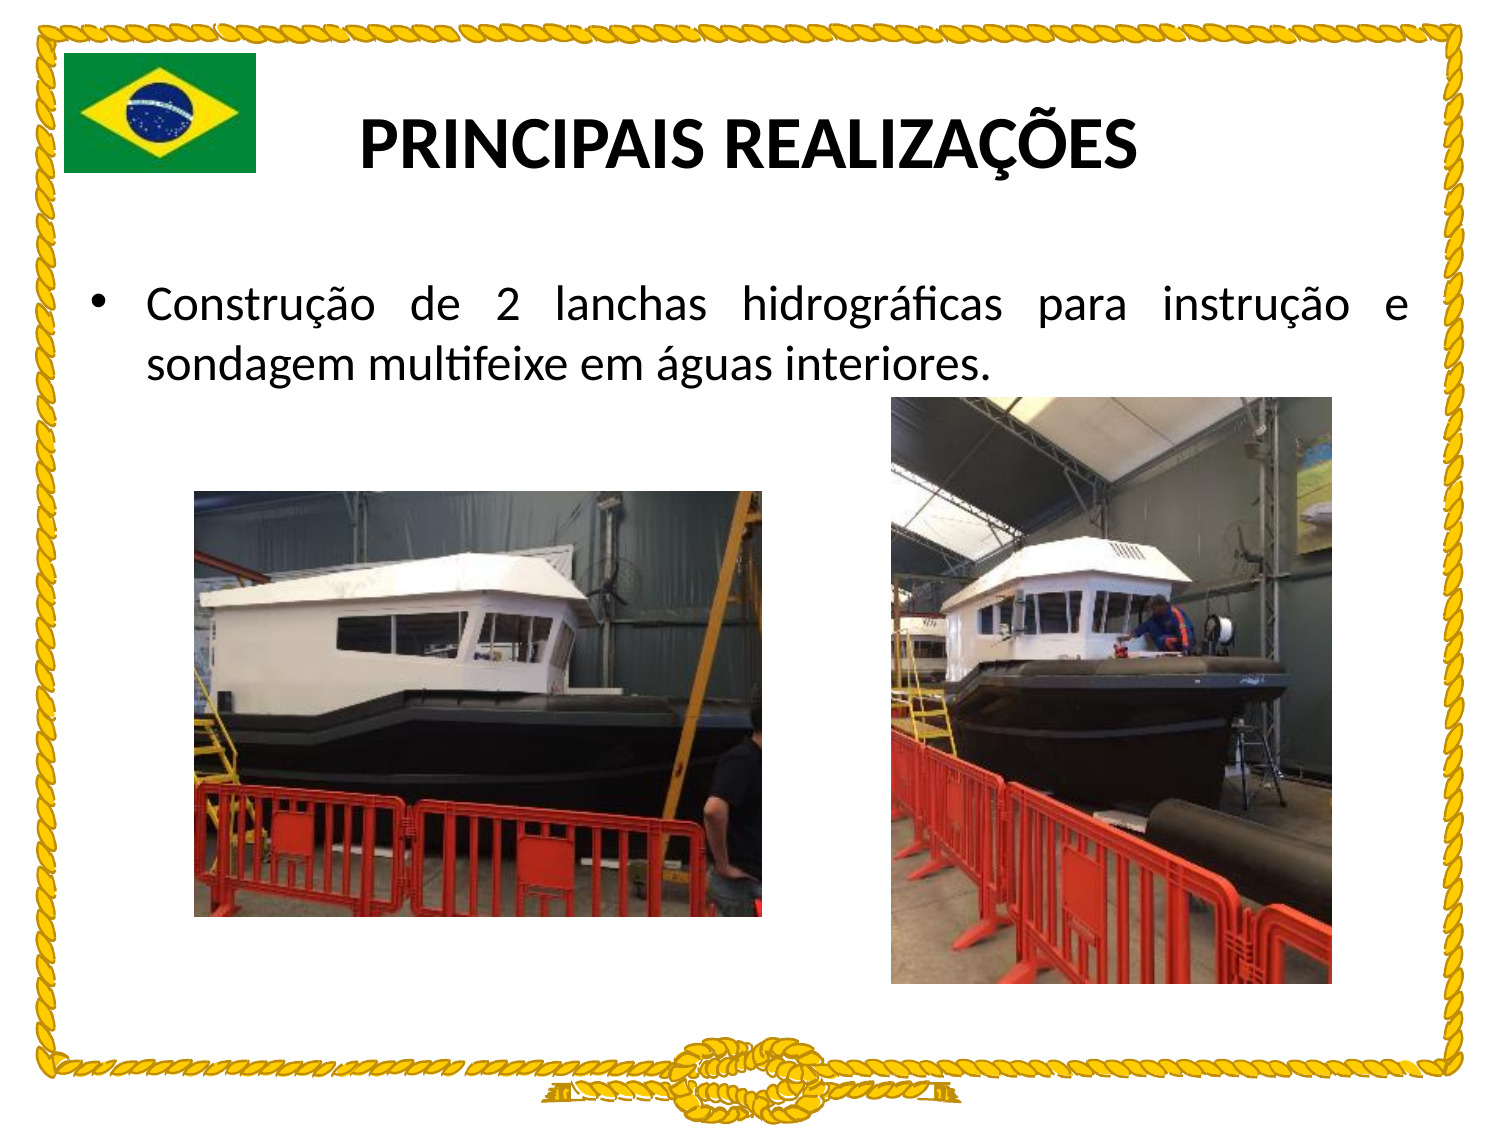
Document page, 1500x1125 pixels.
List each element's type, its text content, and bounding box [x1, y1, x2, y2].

picture [64, 53, 256, 173]
picture [194, 491, 763, 918]
list Construção de 2 lanchas hidrográficas para instrução e sondagem multifeixe em águas interiores. [74, 262, 1425, 575]
picture [891, 396, 1332, 984]
title PRINCIPAIS REALIZAÇÕES [74, 44, 1425, 233]
